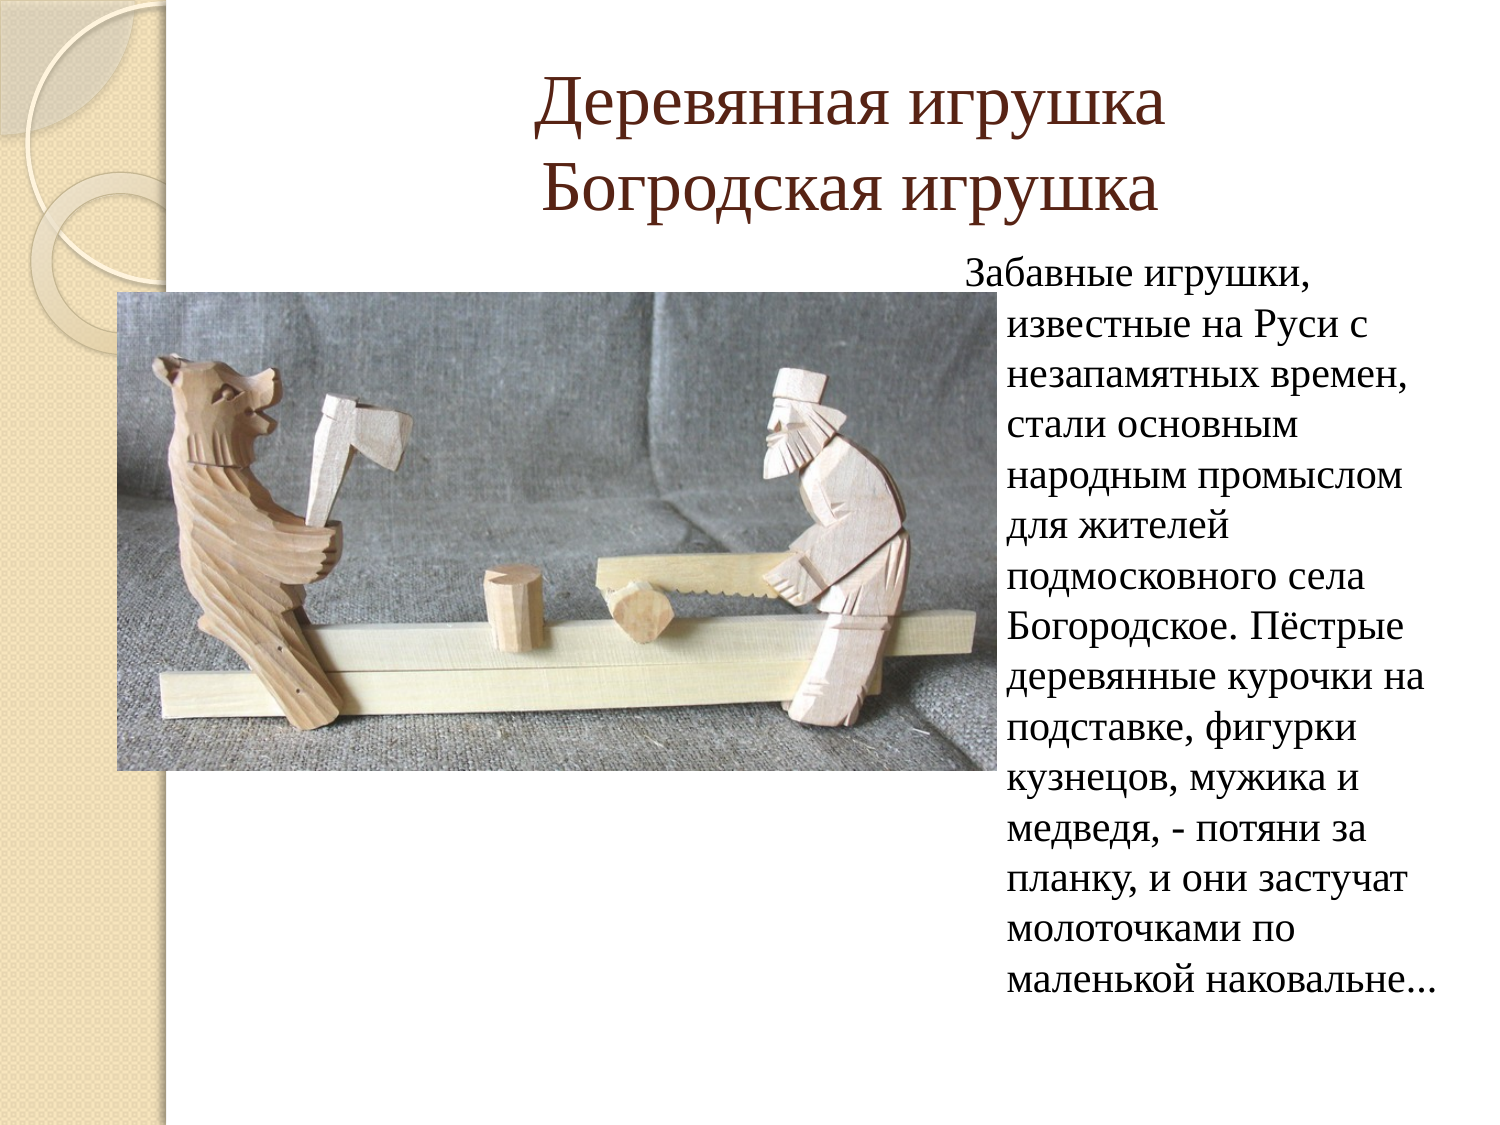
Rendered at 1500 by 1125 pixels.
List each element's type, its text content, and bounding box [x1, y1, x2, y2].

list Забавные игрушки, известные на Руси с незапамятных времен, стали основным народным промыслом для жителей подмосковного села Богородское. Пёстрые деревянные курочки на подставке, фигурки кузнецов, мужика и медведя, - потяни за планку, и они застучат молоточками по маленькой наковальне... [937, 237, 1466, 1025]
picture [116, 292, 997, 772]
title Деревянная игрушка Богродская игрушка [235, 45, 1466, 233]
